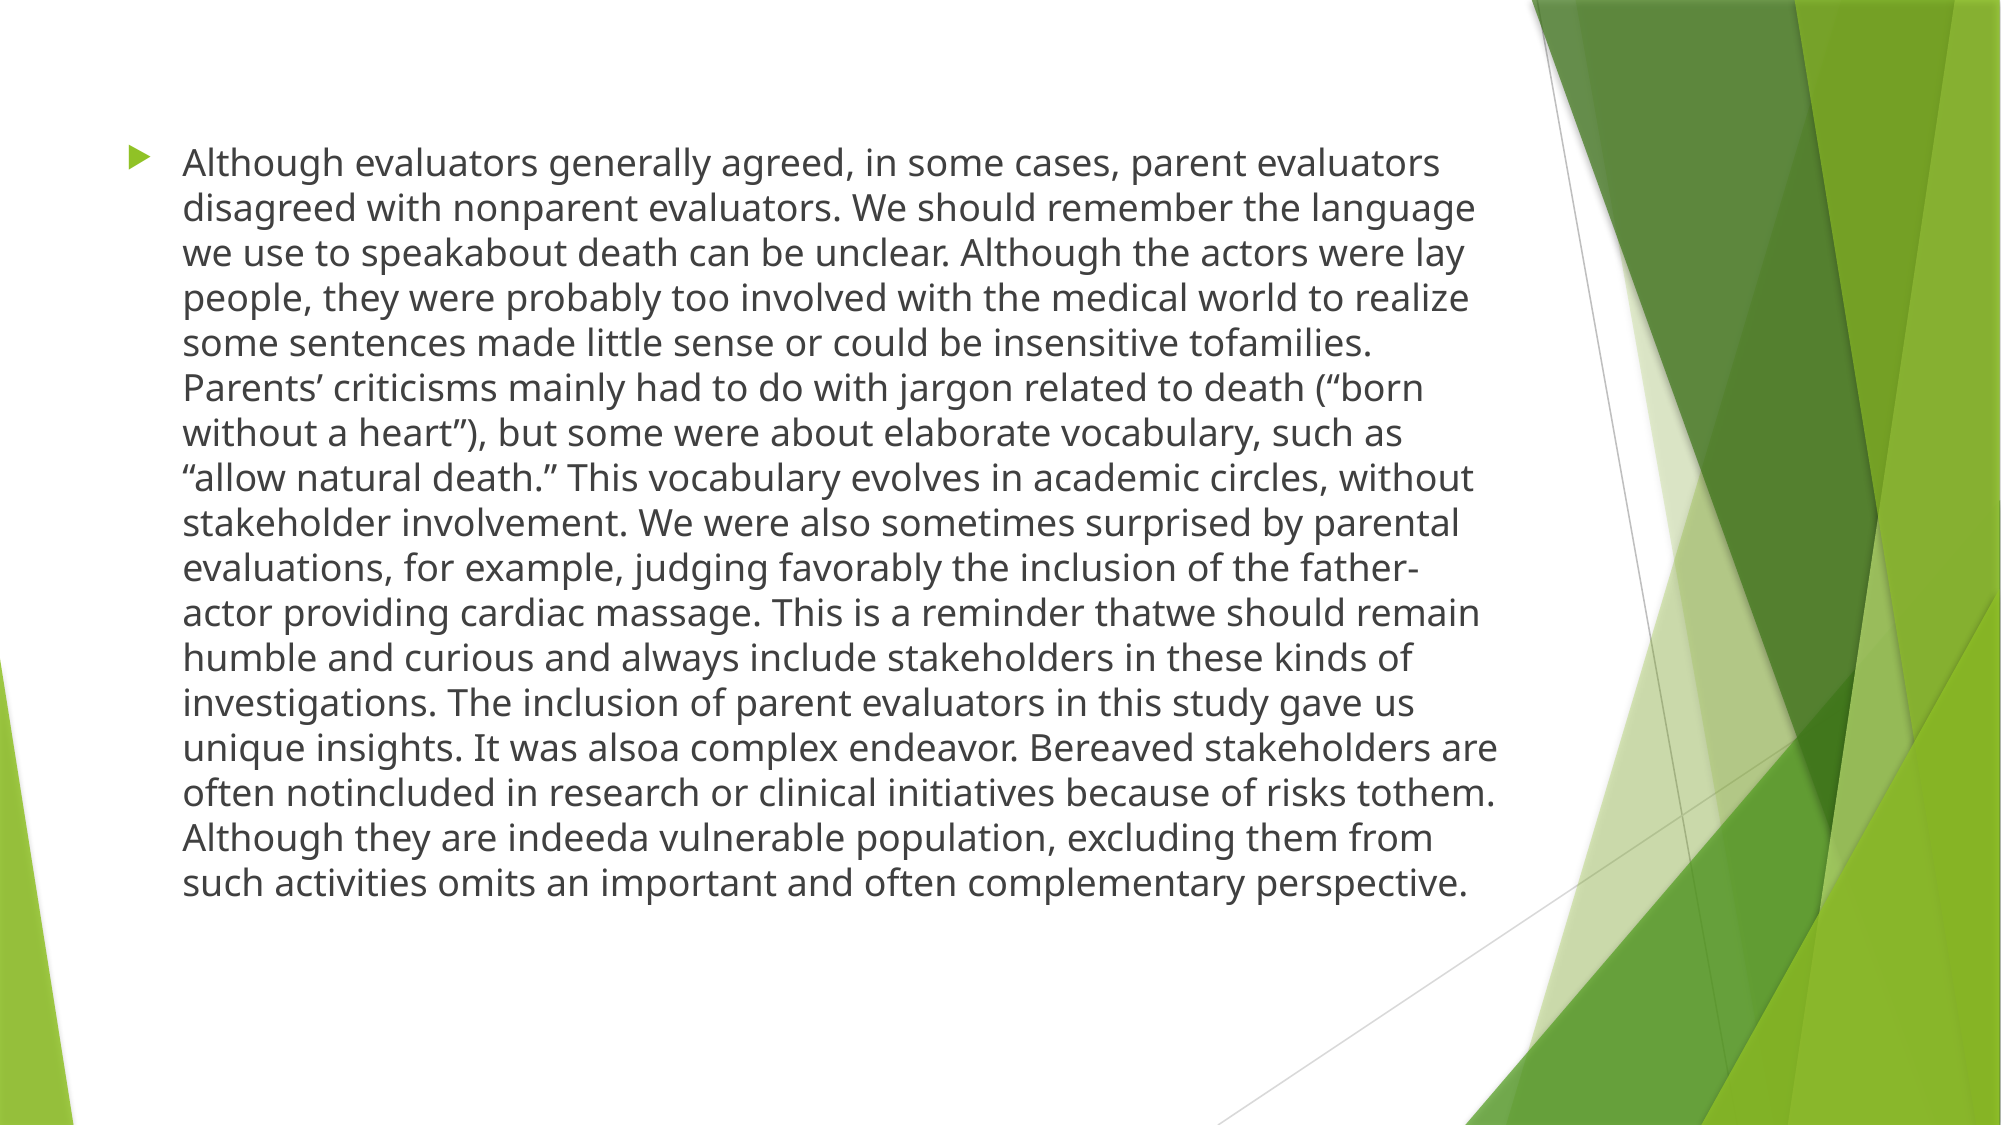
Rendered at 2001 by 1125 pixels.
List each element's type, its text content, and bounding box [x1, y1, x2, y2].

list Although evaluators generally agreed, in some cases, parent evaluators disagreed with nonparent evaluators. We should remember the language we use to speakabout death can be unclear. Although the actors were lay people, they were probably too involved with the medical world to realize some sentences made little sense or could be insensitive tofamilies. Parents’ criticisms mainly had to do with jargon related to death (“born without a heart”), but some were about elaborate vocabulary, such as “allow natural death.” This vocabulary evolves in academic circles, without stakeholder involvement. We were also sometimes surprised by parental evaluations, for example, judging favorably the inclusion of the father-actor providing cardiac massage. This is a reminder thatwe should remain humble and curious and always include stakeholders in these kinds of investigations. The inclusion of parent evaluators in this study gave us unique insights. It was alsoa complex endeavor. Bereaved stakeholders are often notincluded in research or clinical initiatives because of risks tothem. Although they are indeeda vulnerable population, excluding them from such activities omits an important and often complementary perspective. [111, 131, 1522, 991]
